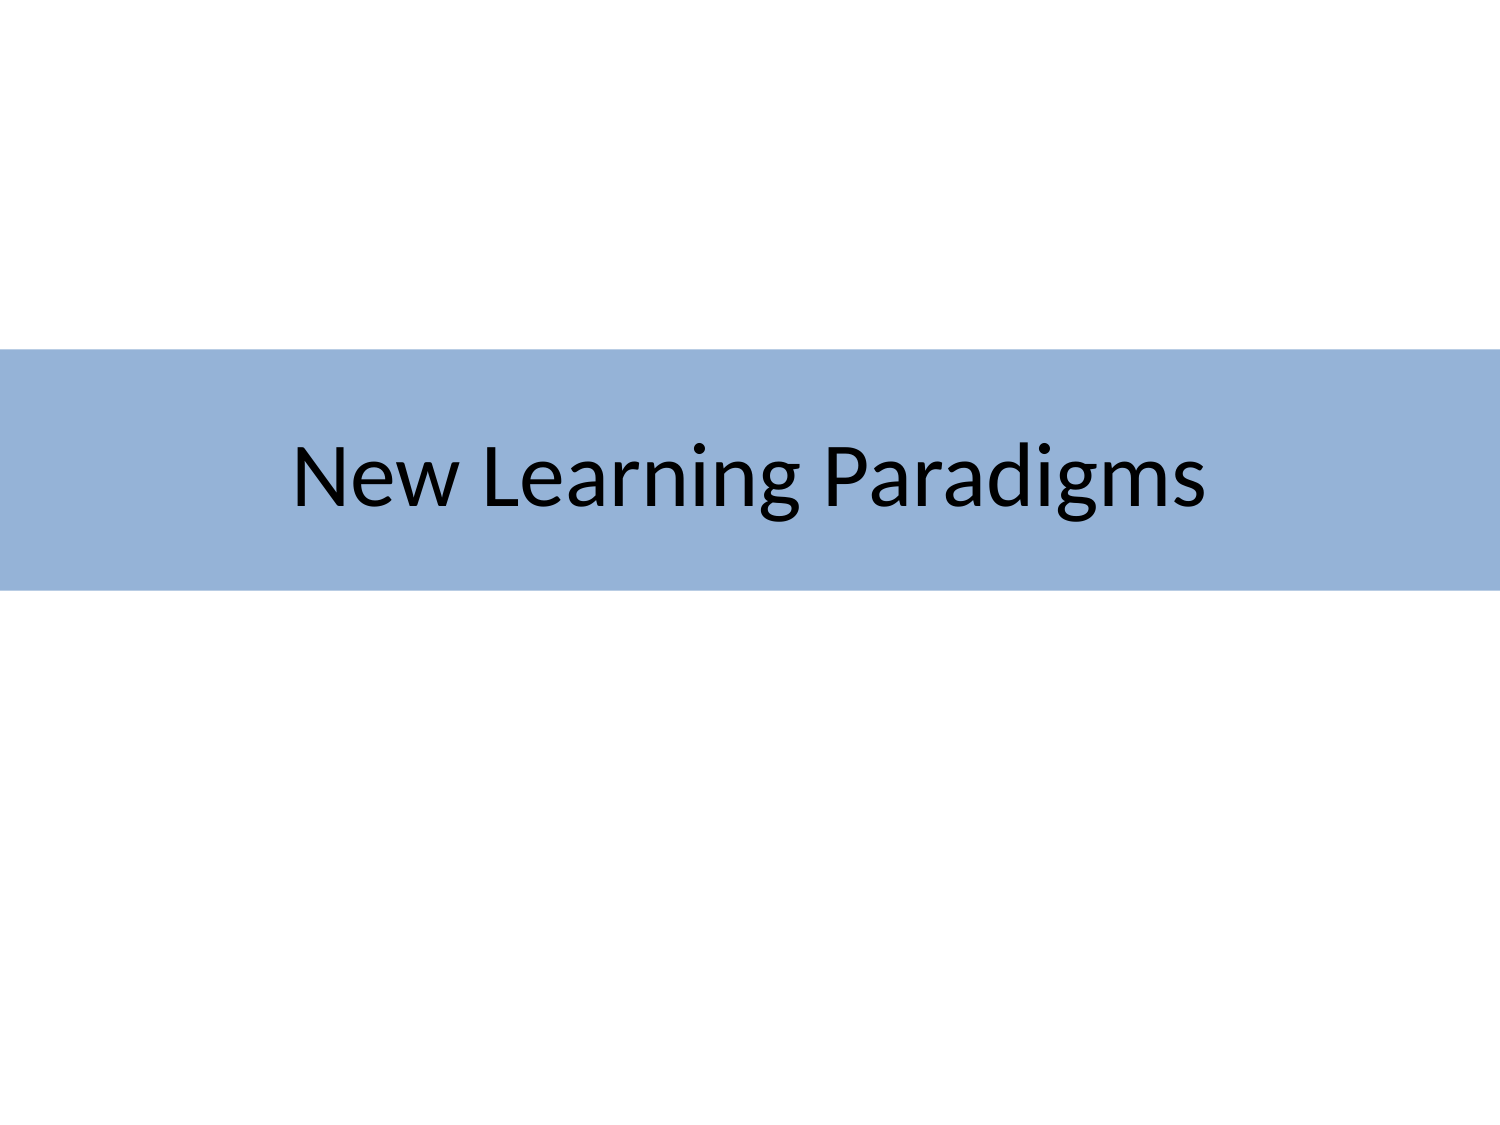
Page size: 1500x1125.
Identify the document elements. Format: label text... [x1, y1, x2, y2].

title New Learning Paradigms [0, 349, 1500, 591]
